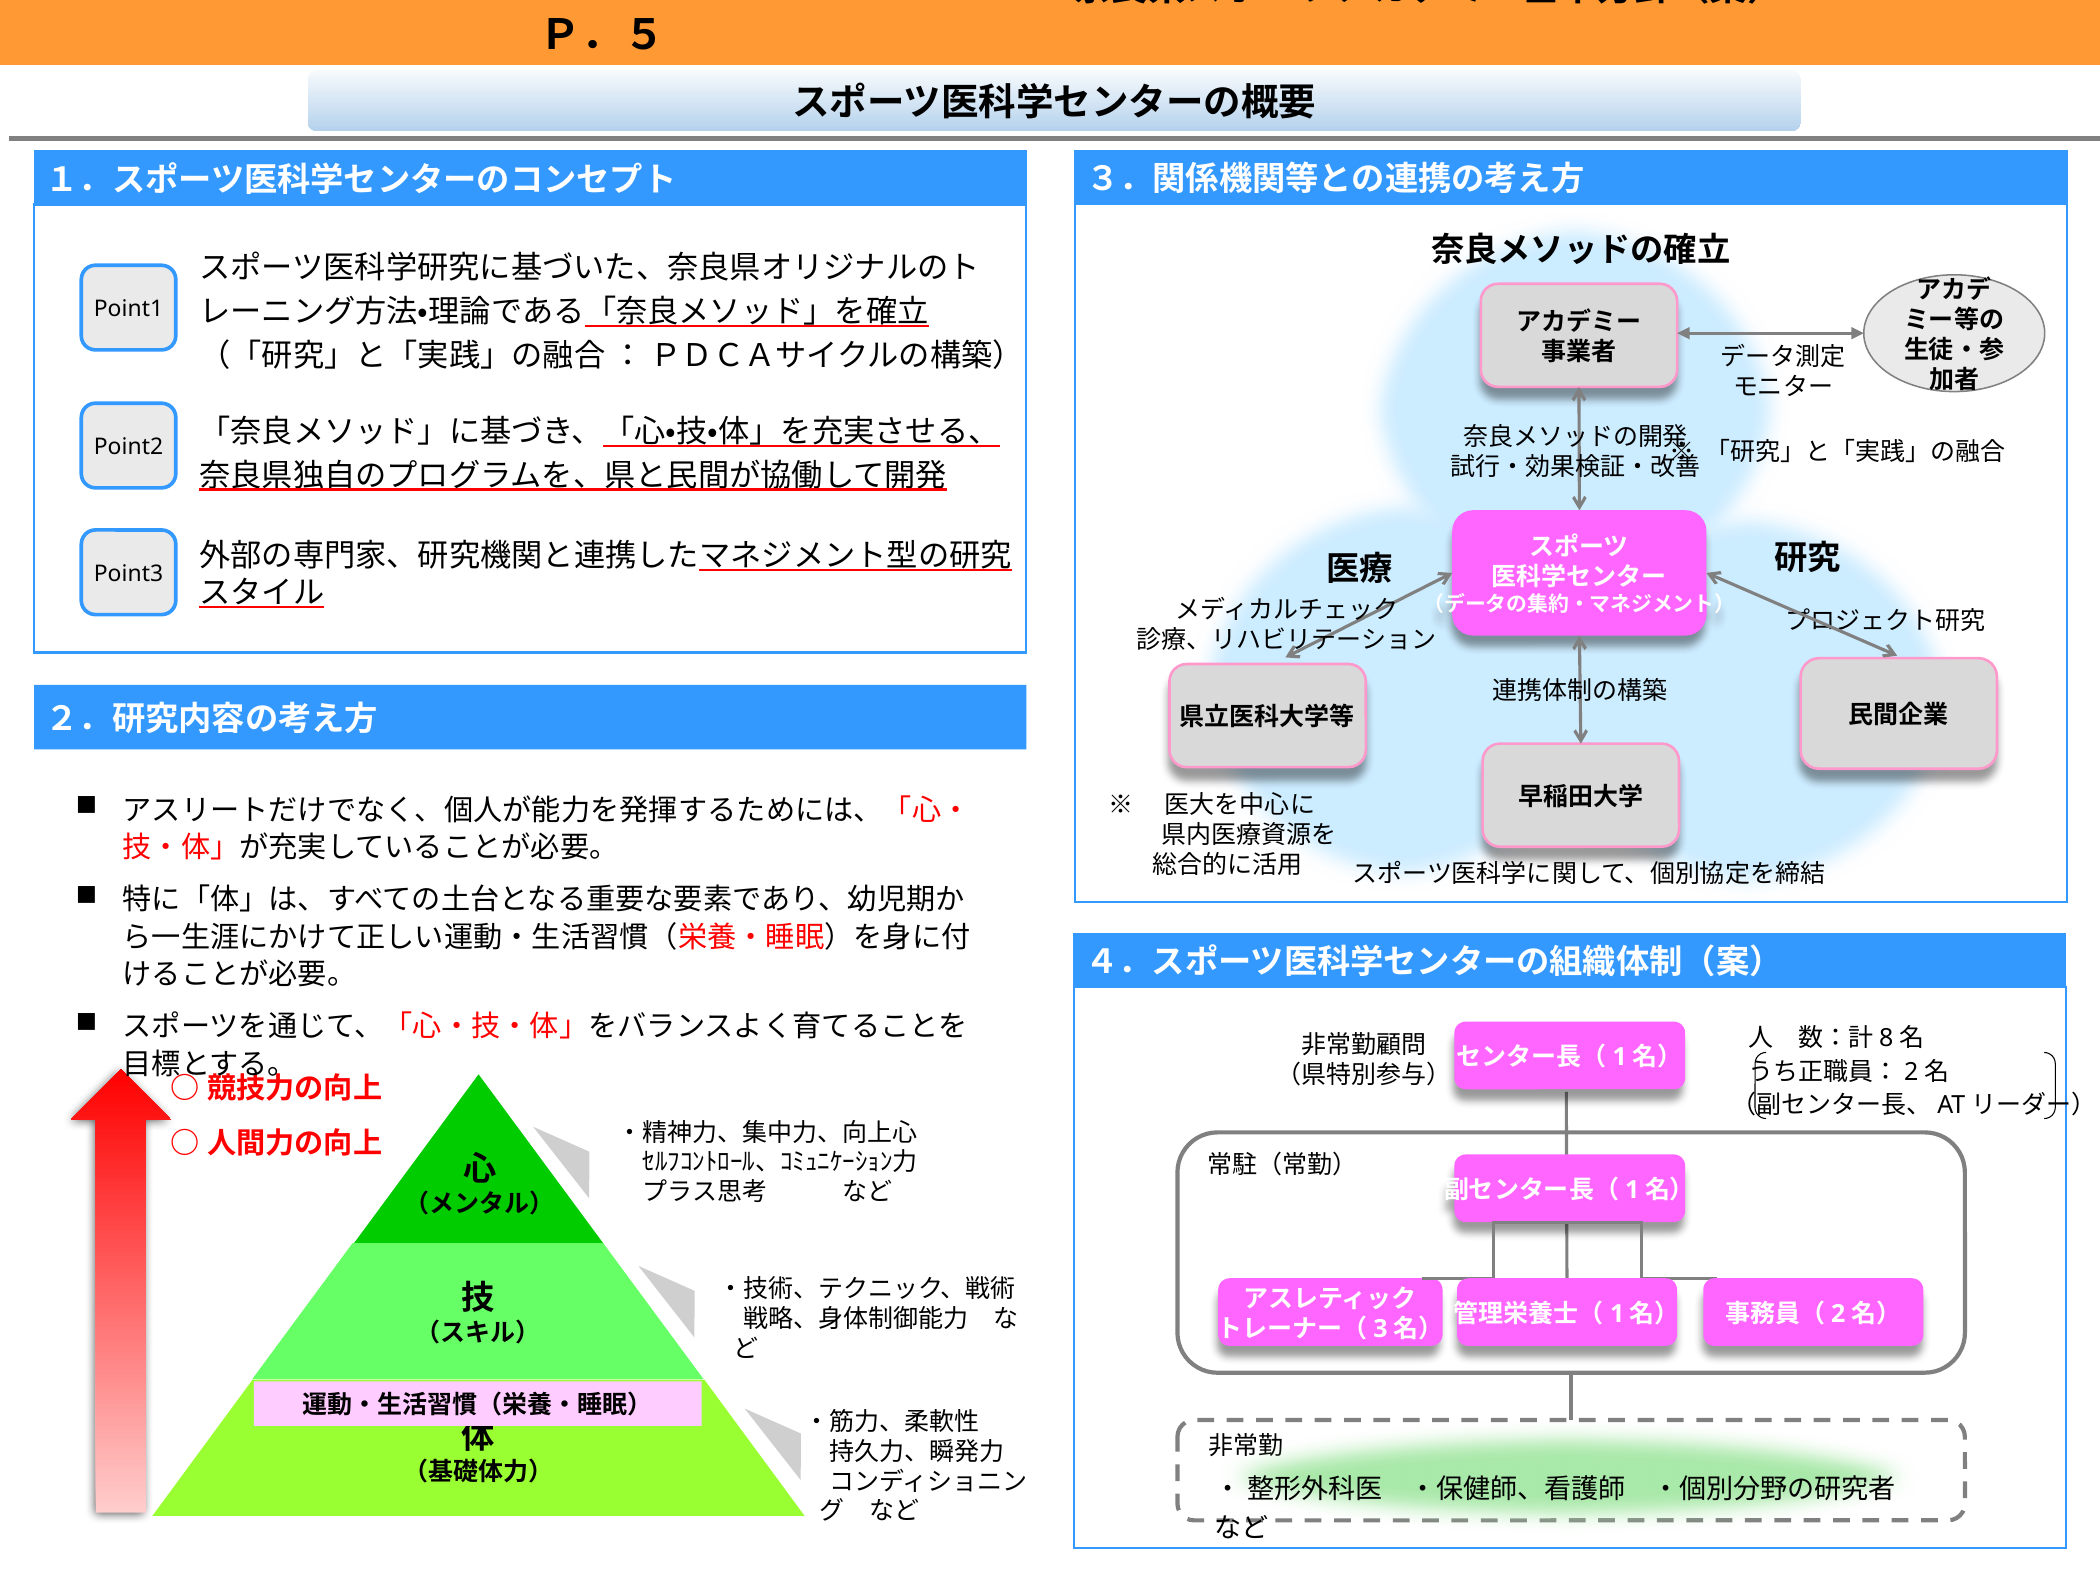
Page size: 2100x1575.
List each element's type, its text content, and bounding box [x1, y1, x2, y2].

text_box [1074, 150, 2068, 903]
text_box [34, 150, 1027, 653]
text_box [1073, 933, 2066, 1549]
text_box 奈良県スポーツアカデミー基本方針（案） Ｐ．５ [0, 0, 2100, 65]
text_box スポーツ医科学センターの概要 [306, 69, 1803, 133]
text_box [34, 684, 1052, 1549]
